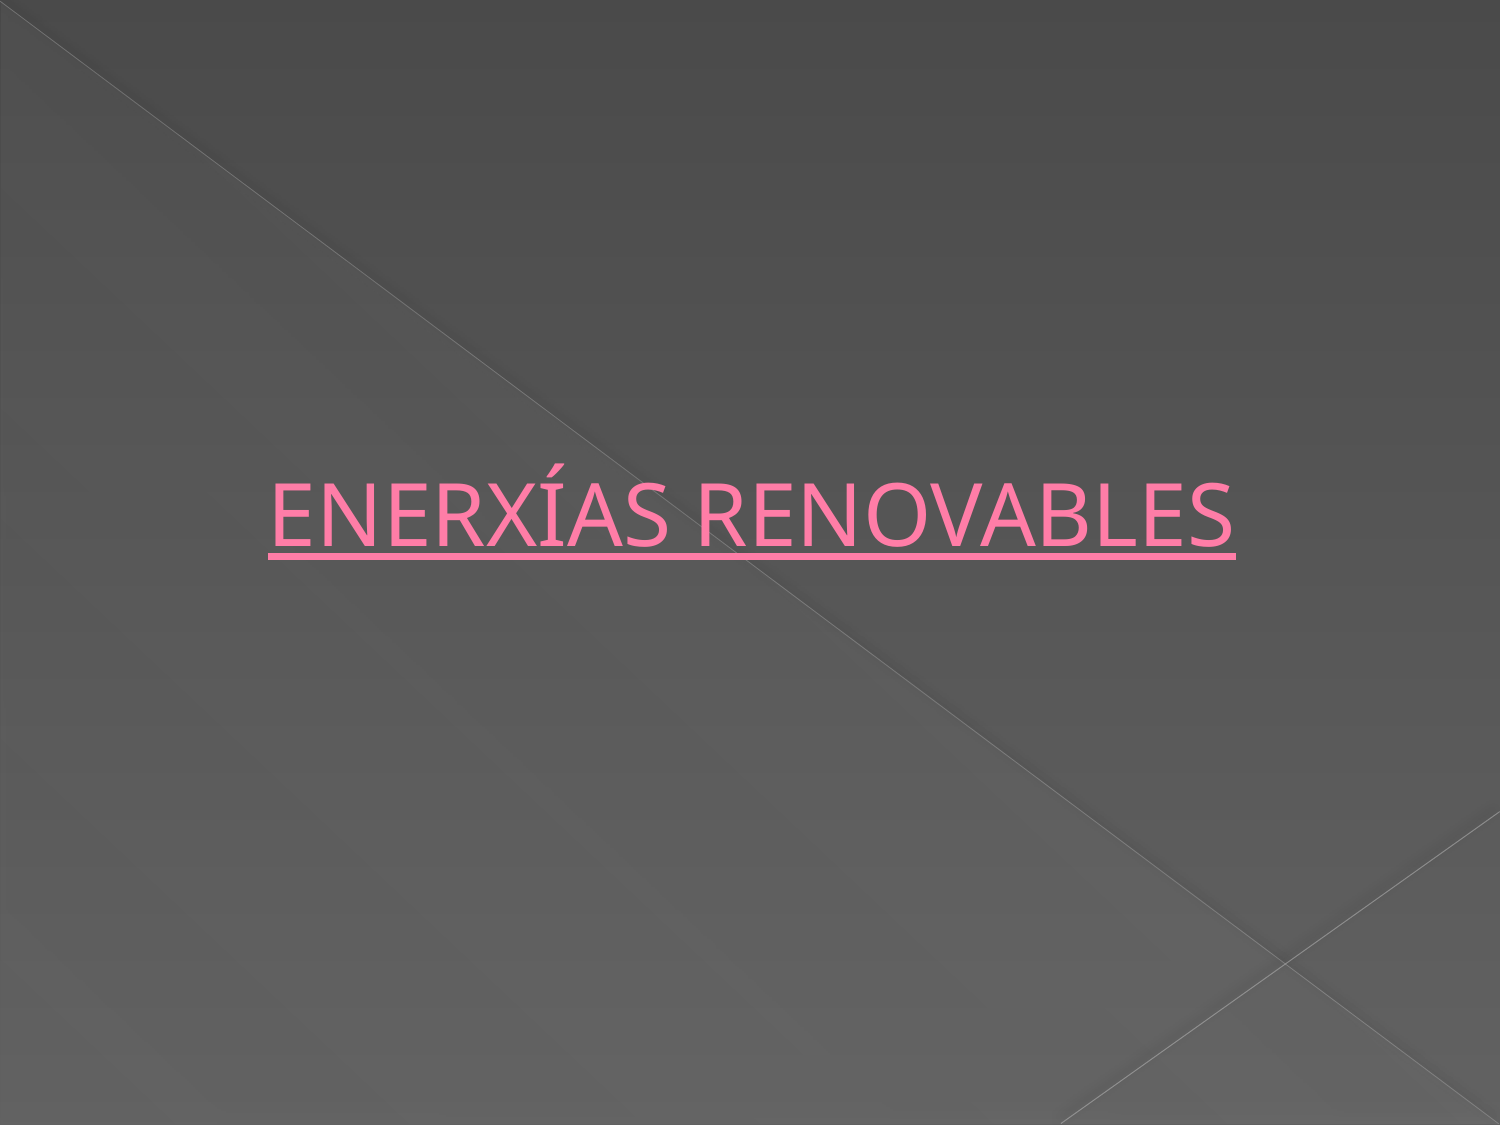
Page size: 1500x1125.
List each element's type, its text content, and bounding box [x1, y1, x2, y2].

title ENERXÍAS RENOVABLES [76, 397, 1427, 627]
